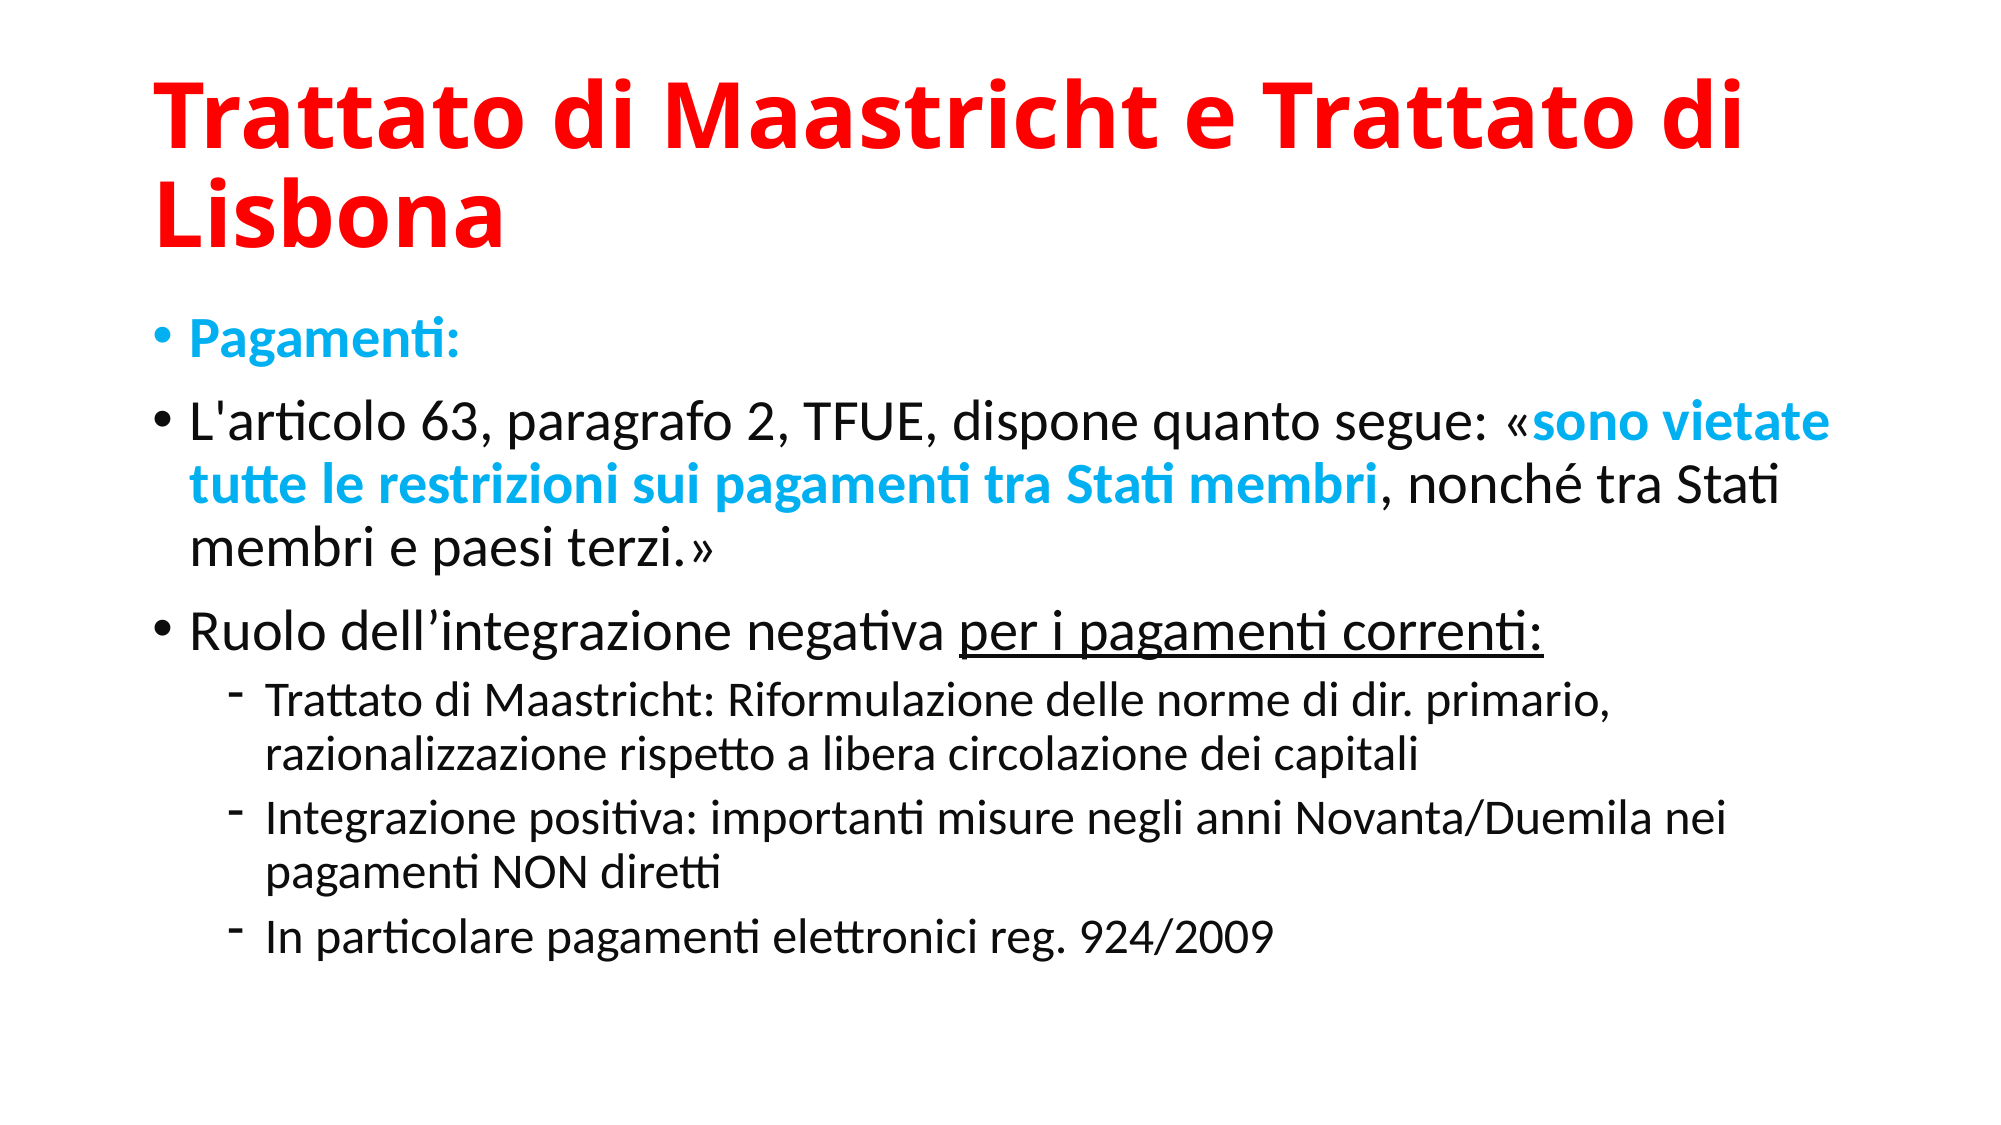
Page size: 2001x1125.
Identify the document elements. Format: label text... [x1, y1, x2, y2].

list Pagamenti: L'articolo 63, paragrafo 2, TFUE, dispone quanto segue: «sono vietate tutte le restrizioni sui pagamenti tra Stati membri, nonché tra Stati membri e paesi terzi.» Ruolo dell’integrazione negativa per i pagamenti correnti: Trattato di Maastricht: Riformulazione delle norme di dir. primario, razionalizzazione rispetto a libera circolazione dei capitali Integrazione positiva: importanti misure negli anni Novanta/Duemila nei pagamenti NON diretti In particolare pagamenti elettronici reg. 924/2009 [137, 299, 1863, 1014]
title Trattato di Maastricht e Trattato di Lisbona [137, 59, 1863, 278]
